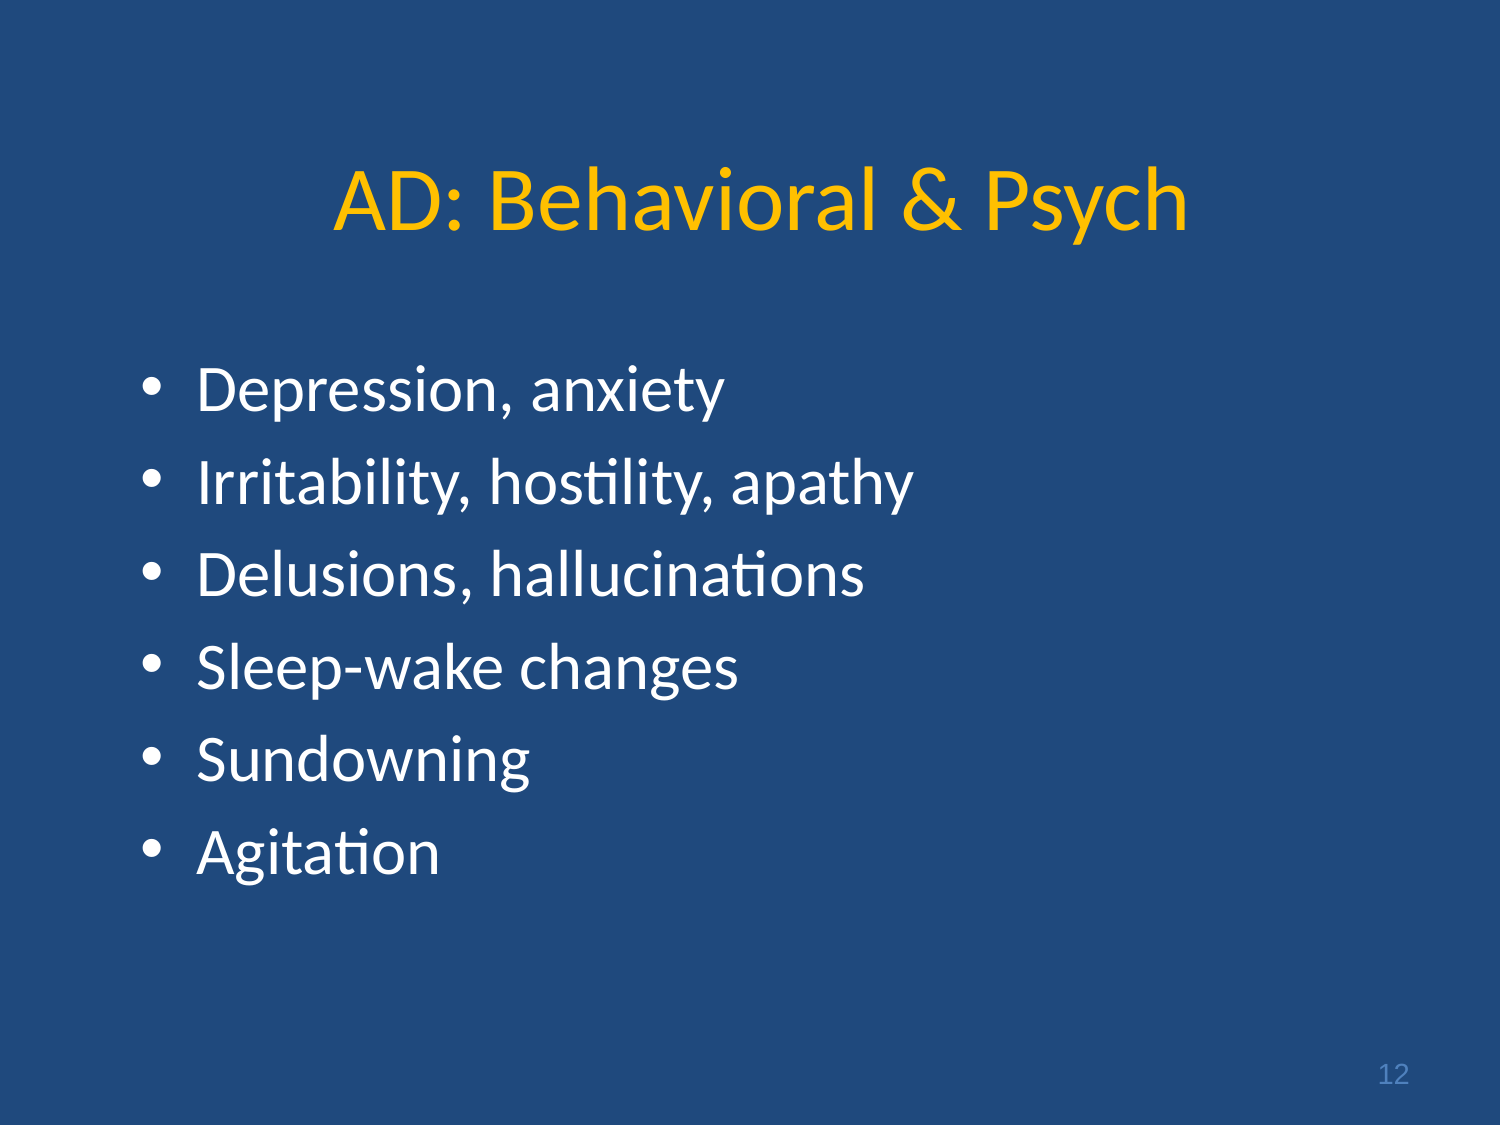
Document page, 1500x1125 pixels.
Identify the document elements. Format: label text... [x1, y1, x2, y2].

list Depression, anxiety Irritability, hostility, apathy Delusions, hallucinations Sleep-wake changes Sundowning Agitation [125, 337, 1400, 1013]
title AD: Behavioral & Psych [125, 99, 1400, 288]
slide_number 12 [1074, 1042, 1425, 1103]
